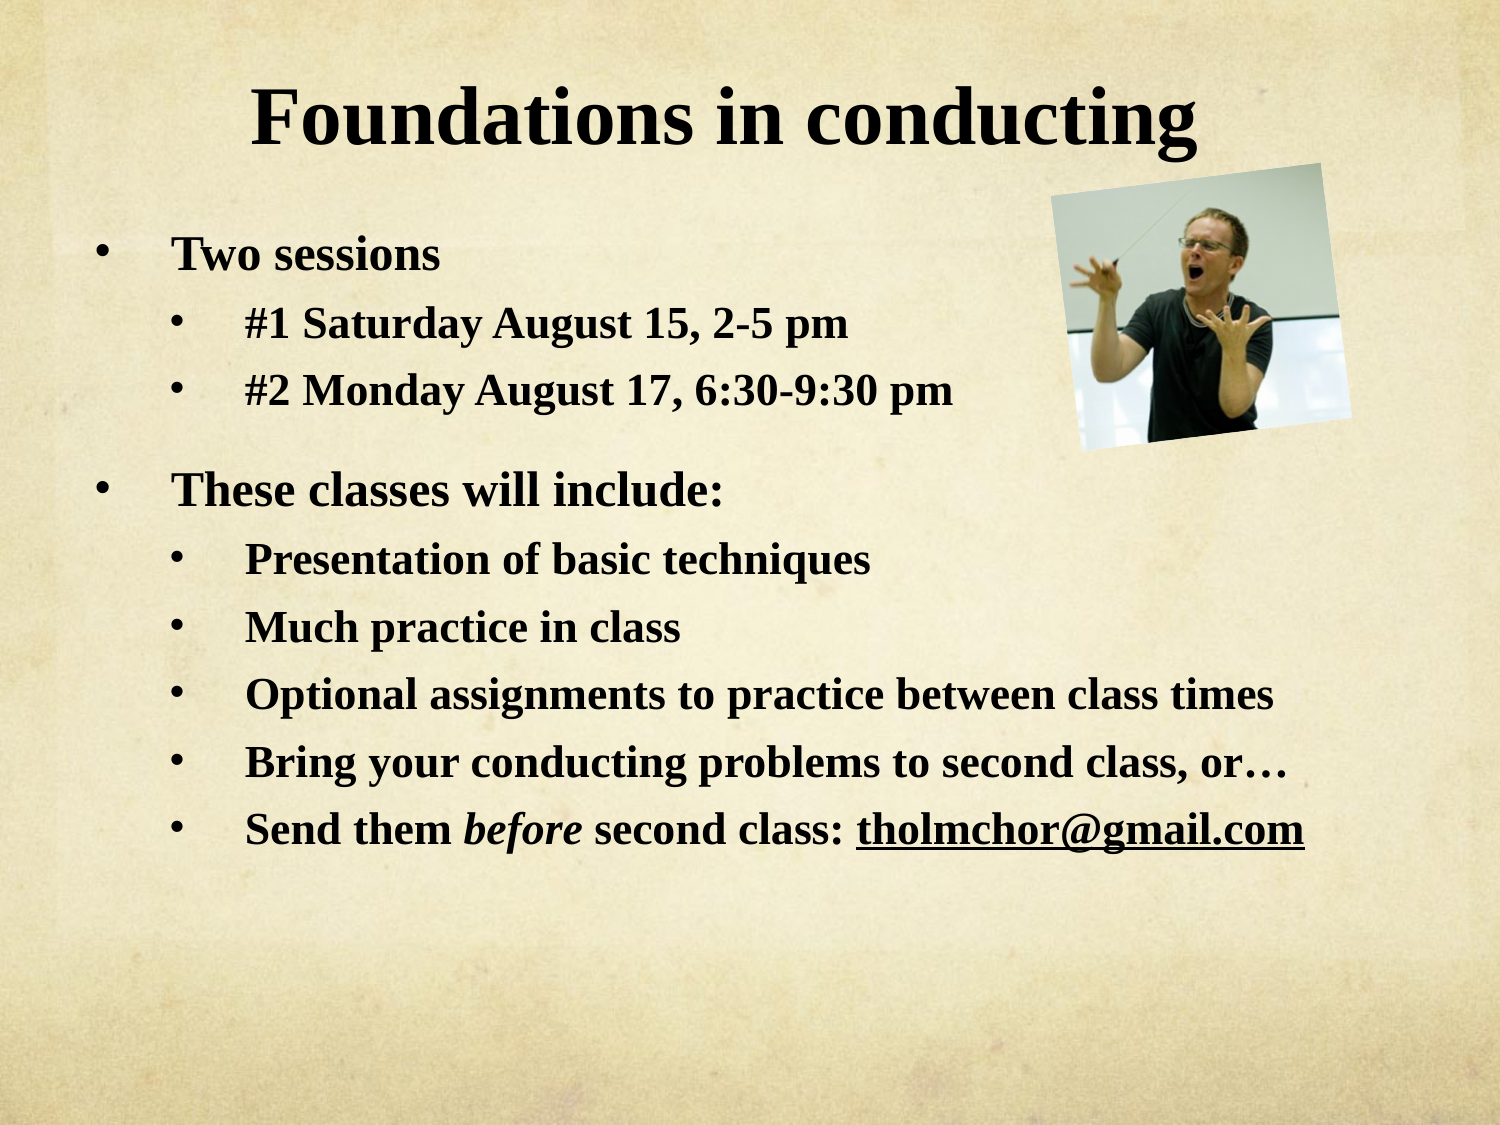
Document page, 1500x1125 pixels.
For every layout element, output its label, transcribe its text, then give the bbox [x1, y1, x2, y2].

picture [0, 0, 1500, 1125]
list Two sessions #1 Saturday August 15, 2-5 pm #2 Monday August 17, 6:30-9:30 pm These classes will include: Presentation of basic techniques Much practice in class Optional assignments to practice between class times Bring your conducting problems to second class, or… Send them before second class: tholmchor@gmail.com [79, 212, 1388, 1050]
title Foundations in conducting [125, 35, 1325, 188]
